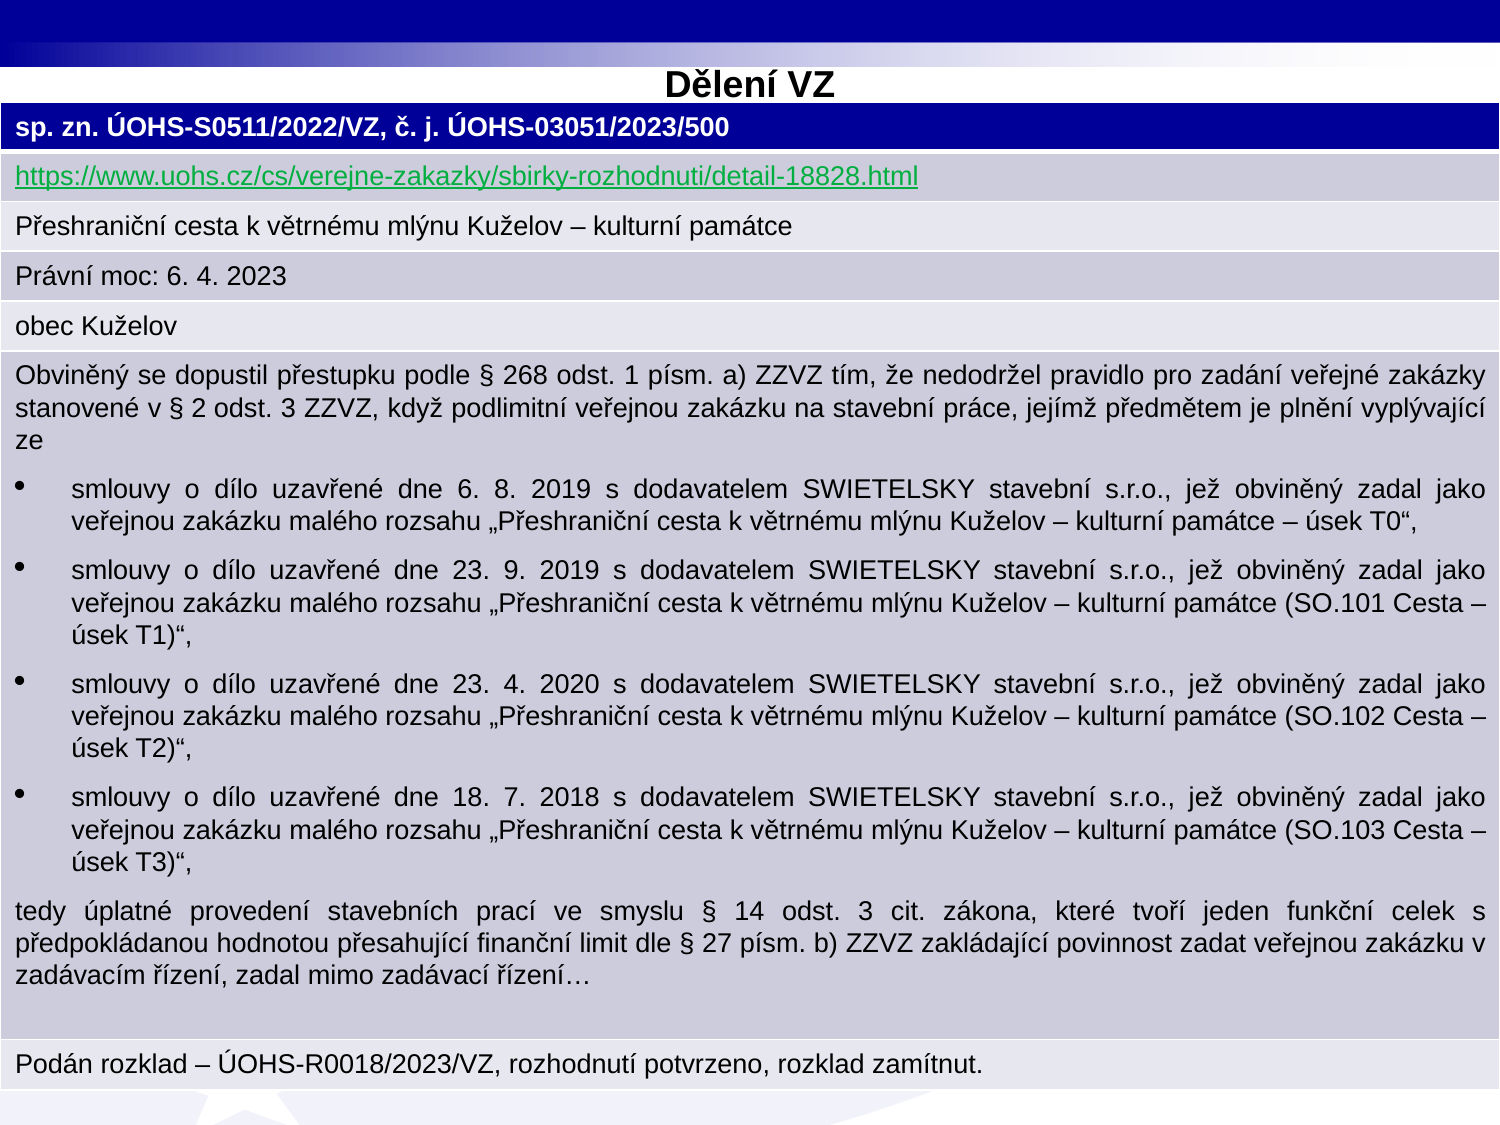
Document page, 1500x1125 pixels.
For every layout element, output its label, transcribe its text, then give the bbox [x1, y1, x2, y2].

table_cell Právní moc: 6. 4. 2023 [1, 252, 1499, 300]
title Dělení VZ [0, 54, 1500, 101]
table_cell Podán rozklad – ÚOHS-R0018/2023/VZ, rozhodnutí potvrzeno, rozklad zamítnut. [1, 1040, 1499, 1089]
table_cell Přeshraniční cesta k větrnému mlýnu Kuželov – kulturní památce [1, 202, 1499, 250]
table_cell obec Kuželov [1, 302, 1499, 350]
table_cell Obviněný se dopustil přestupku podle § 268 odst. 1 písm. a) ZZVZ tím, že nedodržel pravidlo pro zadání veřejné zakázky stanovené v § 2 odst. 3 ZZVZ, když podlimitní veřejnou zakázku na stavební práce, jejímž předmětem je plnění vyplývající ze smlouvy o dílo uzavřené dne 6. 8. 2019 s dodavatelem SWIETELSKY stavební s.r.o., jež obviněný zadal jako veřejnou zakázku malého rozsahu „Přeshraniční cesta k větrnému mlýnu Kuželov – kulturní památce – úsek T0“, smlouvy o dílo uzavřené dne 23. 9. 2019 s dodavatelem SWIETELSKY stavební s.r.o., jež obviněný zadal jako veřejnou zakázku malého rozsahu „Přeshraniční cesta k větrnému mlýnu Kuželov – kulturní památce (SO.101 Cesta – úsek T1)“, smlouvy o dílo uzavřené dne 23. 4. 2020 s dodavatelem SWIETELSKY stavební s.r.o., jež obviněný zadal jako veřejnou zakázku malého rozsahu „Přeshraniční cesta k větrnému mlýnu Kuželov – kulturní památce (SO.102 Cesta – úsek T2)“, smlouvy o dílo uzavřené dne 18. 7. 2018 s dodavatelem SWIETELSKY stavební s.r.o., jež obviněný zadal jako veřejnou zakázku malého rozsahu „Přeshraniční cesta k větrnému mlýnu Kuželov – kulturní památce (SO.103 Cesta – úsek T3)“, tedy úplatné provedení stavebních prací ve smyslu § 14 odst. 3 cit. zákona, které tvoří jeden funkční celek s předpokládanou hodnotou přesahující finanční limit dle § 27 písm. b) ZZVZ zakládající povinnost zadat veřejnou zakázku v zadávacím řízení, zadal mimo zadávací řízení… [1, 352, 1499, 1039]
table_header sp. zn. ÚOHS-S0511/2022/VZ, č. j. ÚOHS-03051/2023/500 [1, 103, 1499, 149]
table_cell https://www.uohs.cz/cs/verejne-zakazky/sbirky-rozhodnuti/detail-18828.html [1, 154, 1499, 201]
